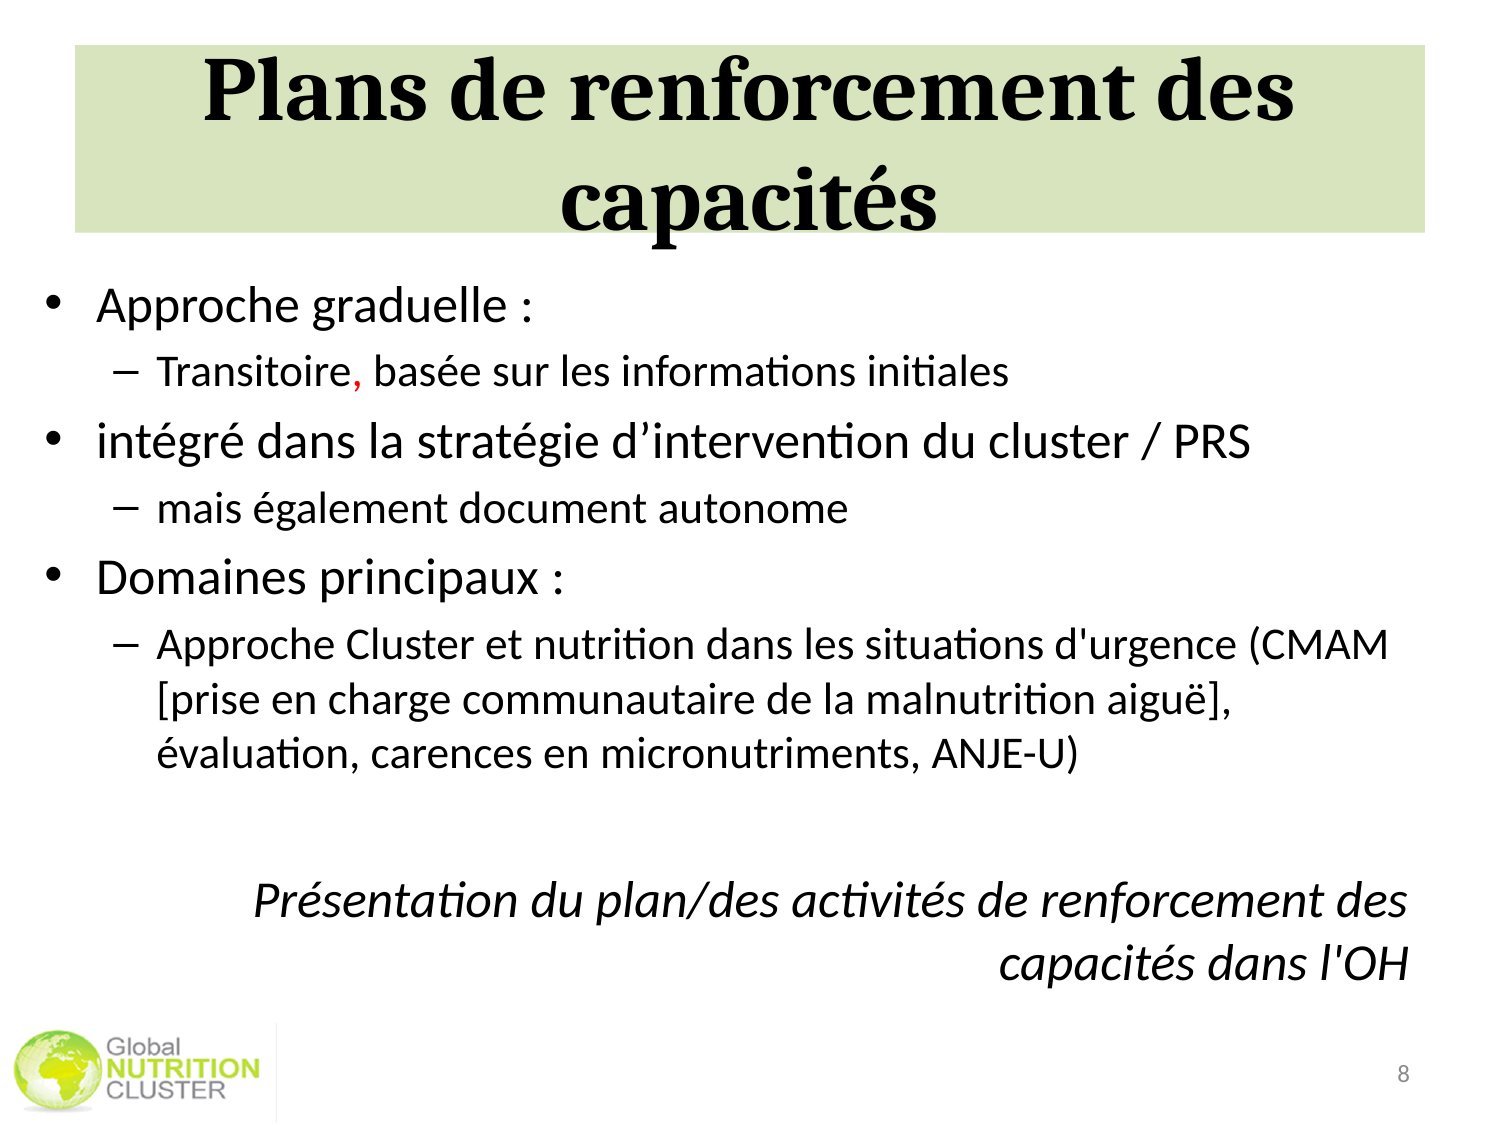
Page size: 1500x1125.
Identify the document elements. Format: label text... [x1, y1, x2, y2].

title Plans de renforcement des capacités [75, 45, 1425, 233]
picture [3, 1023, 278, 1125]
list Approche graduelle : Transitoire, basée sur les informations initiales intégré dans la stratégie d’intervention du cluster / PRS mais également document autonome Domaines principaux : Approche Cluster et nutrition dans les situations d'urgence (CMAM [prise en charge communautaire de la malnutrition aiguë], évaluation, carences en micronutriments, ANJE-U) Présentation du plan/des activités de renforcement des capacités dans l'OH [29, 262, 1425, 1005]
slide_number 8 [1074, 1042, 1425, 1103]
